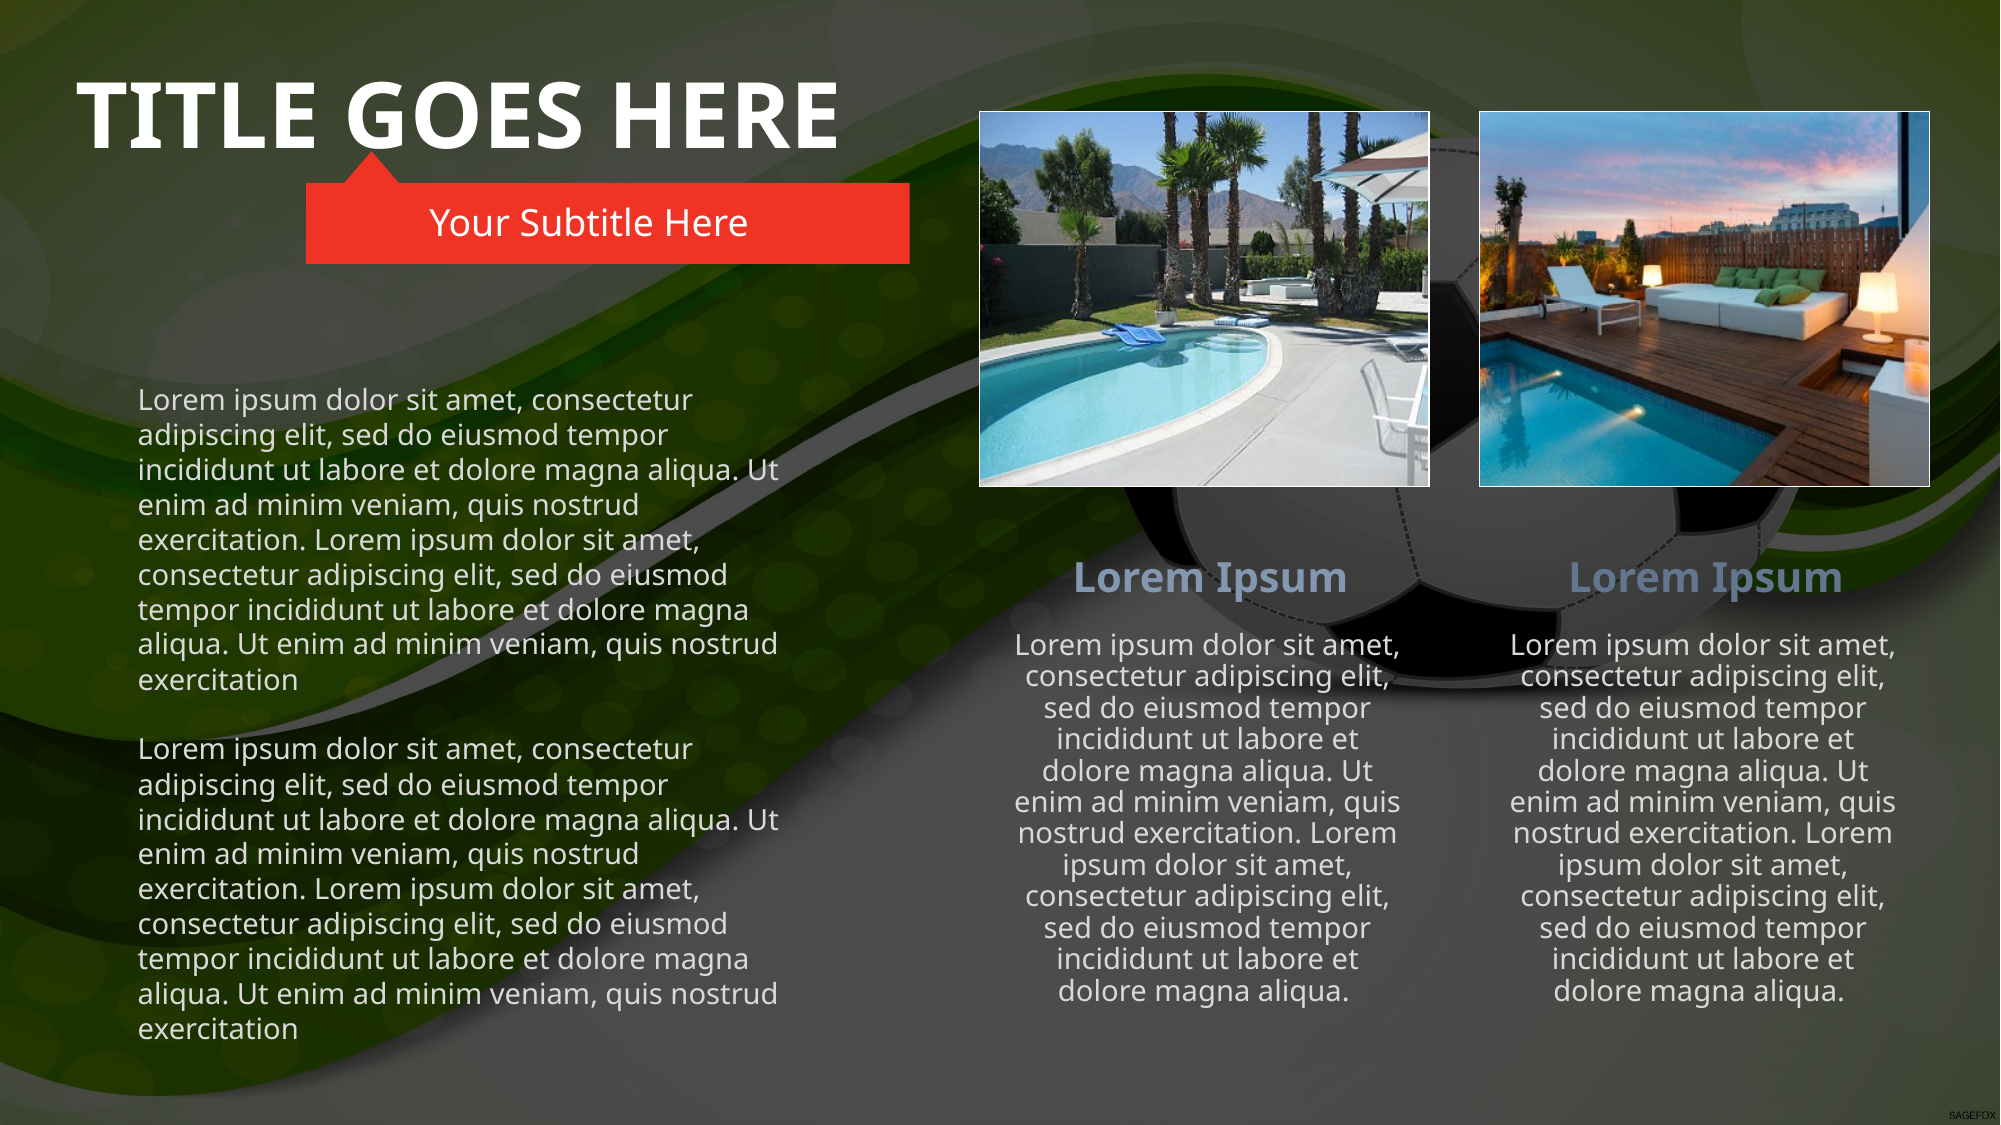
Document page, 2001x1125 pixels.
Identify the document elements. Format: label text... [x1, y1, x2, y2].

text_box Lorem ipsum dolor sit amet, consectetur adipiscing elit, sed do eiusmod tempor incididunt ut labore et dolore magna aliqua. Ut enim ad minim veniam, quis nostrud exercitation. Lorem ipsum dolor sit amet, consectetur adipiscing elit, sed do eiusmod tempor incididunt ut labore et dolore magna aliqua. Ut enim ad minim veniam, quis nostrud exercitation Lorem ipsum dolor sit amet, consectetur adipiscing elit, sed do eiusmod tempor incididunt ut labore et dolore magna aliqua. Ut enim ad minim veniam, quis nostrud exercitation. Lorem ipsum dolor sit amet, consectetur adipiscing elit, sed do eiusmod tempor incididunt ut labore et dolore magna aliqua. Ut enim ad minim veniam, quis nostrud exercitation [122, 373, 798, 1125]
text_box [1509, 543, 1900, 1006]
text_box [978, 110, 1430, 487]
picture [0, 0, 2001, 1125]
text_box TITLE GOES HERE [60, 49, 965, 175]
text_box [306, 151, 910, 264]
text_box [1478, 110, 1930, 487]
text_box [1013, 543, 1404, 1006]
